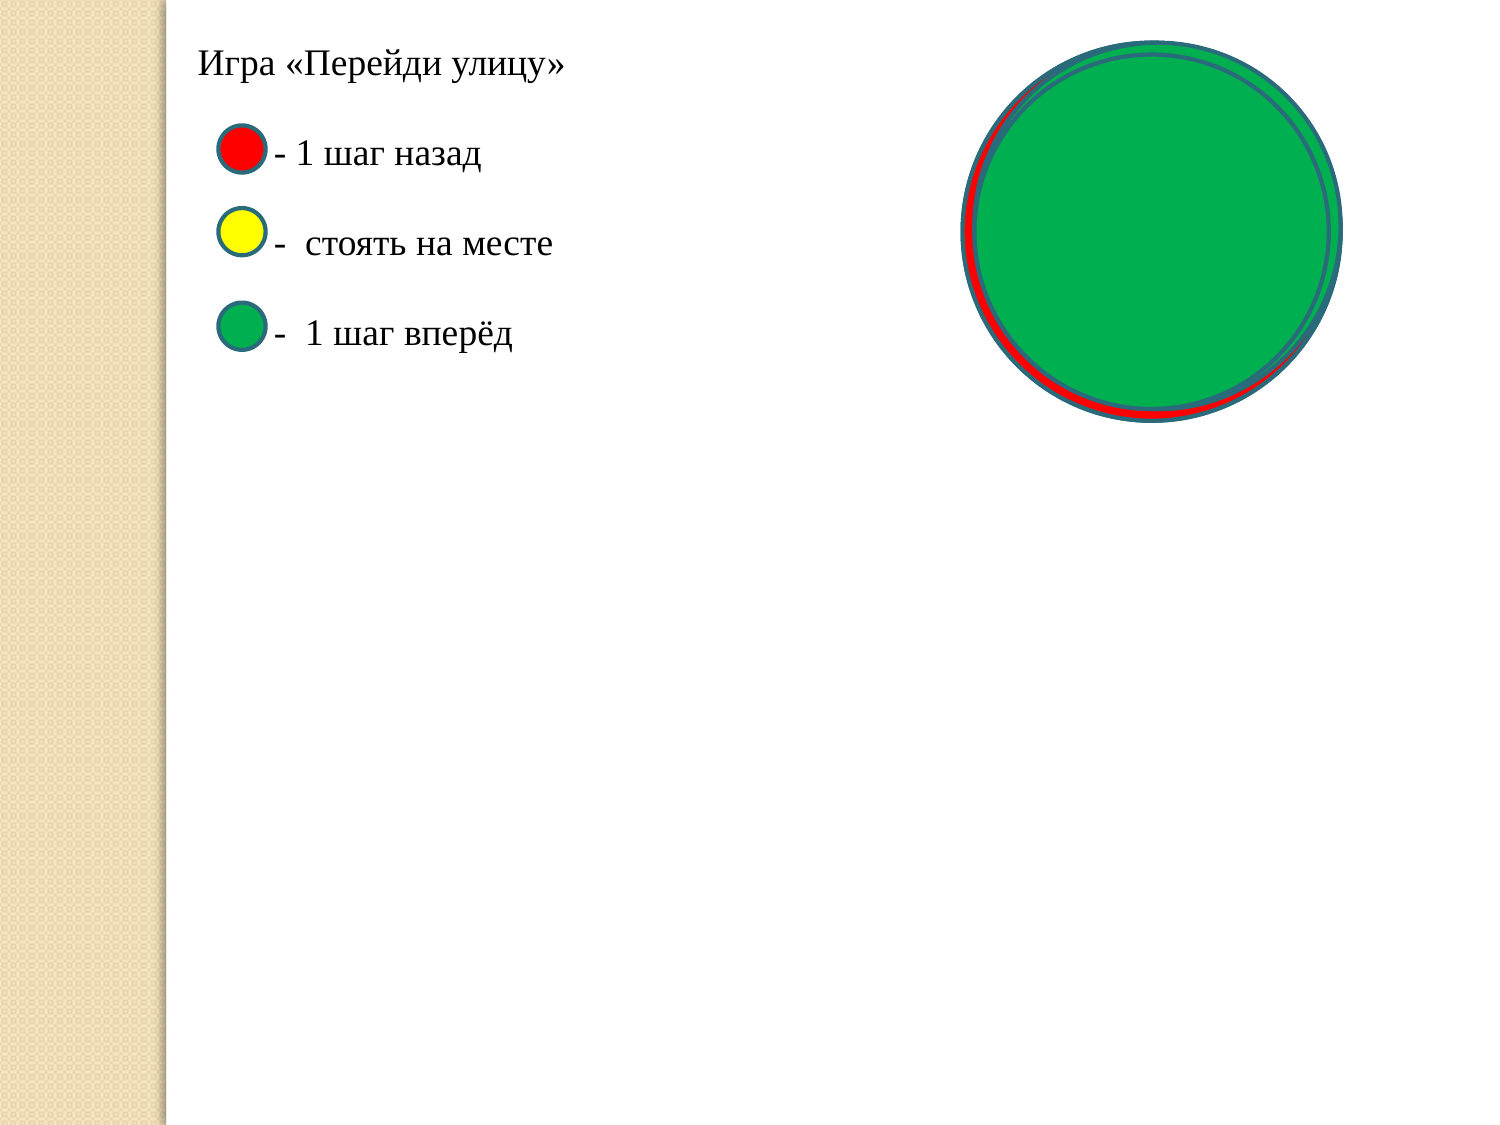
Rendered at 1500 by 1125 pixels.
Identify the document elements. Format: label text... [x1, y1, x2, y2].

text_box [973, 40, 1343, 410]
text_box [960, 42, 1342, 423]
text_box [216, 300, 268, 352]
text_box [216, 123, 268, 175]
text_box [216, 205, 268, 258]
text_box Игра «Перейди улицу» - 1 шаг назад - стоять на месте - 1 шаг вперёд [182, 30, 1211, 361]
text_box [972, 52, 1331, 412]
